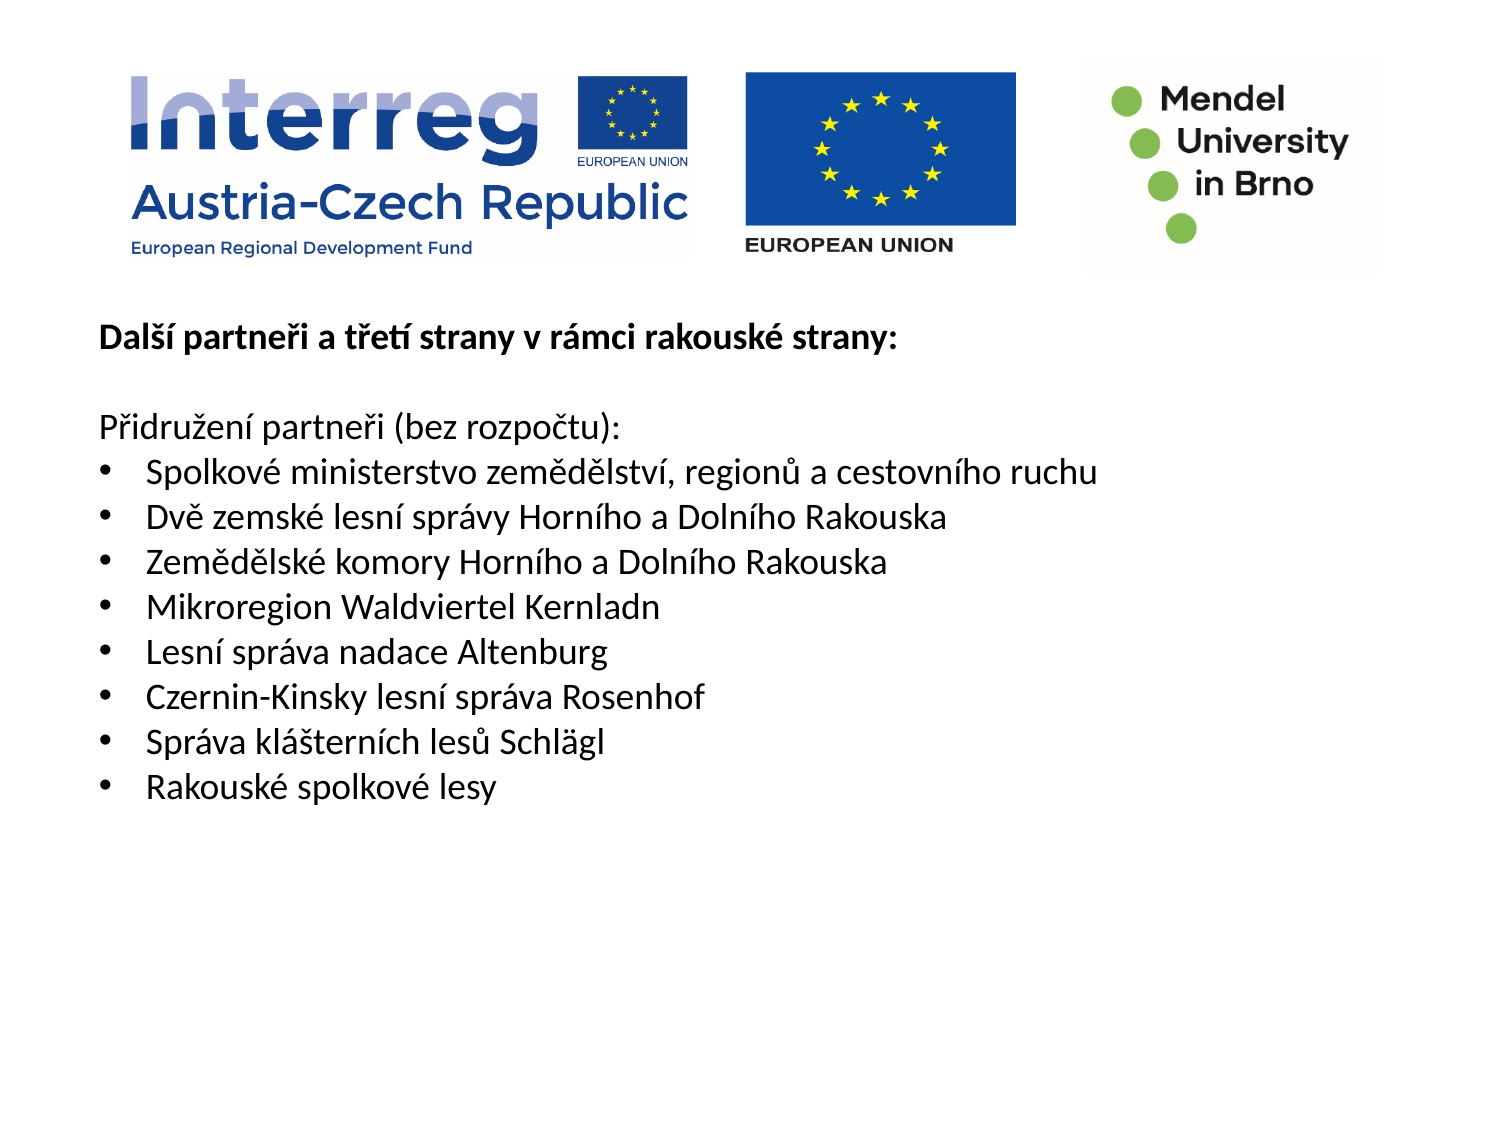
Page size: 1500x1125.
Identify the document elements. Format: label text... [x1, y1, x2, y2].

text_box Další partneři a třetí strany v rámci rakouské strany: Přidružení partneři (bez rozpočtu): Spolkové ministerstvo zemědělství, regionů a cestovního ruchu Dvě zemské lesní správy Horního a Dolního Rakouska Zemědělské komory Horního a Dolního Rakouska Mikroregion Waldviertel Kernladn Lesní správa nadace Altenburg Czernin-Kinsky lesní správa Rosenhof Správa klášterních lesů Schlägl Rakouské spolkové lesy [84, 304, 1412, 860]
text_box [130, 56, 1379, 274]
